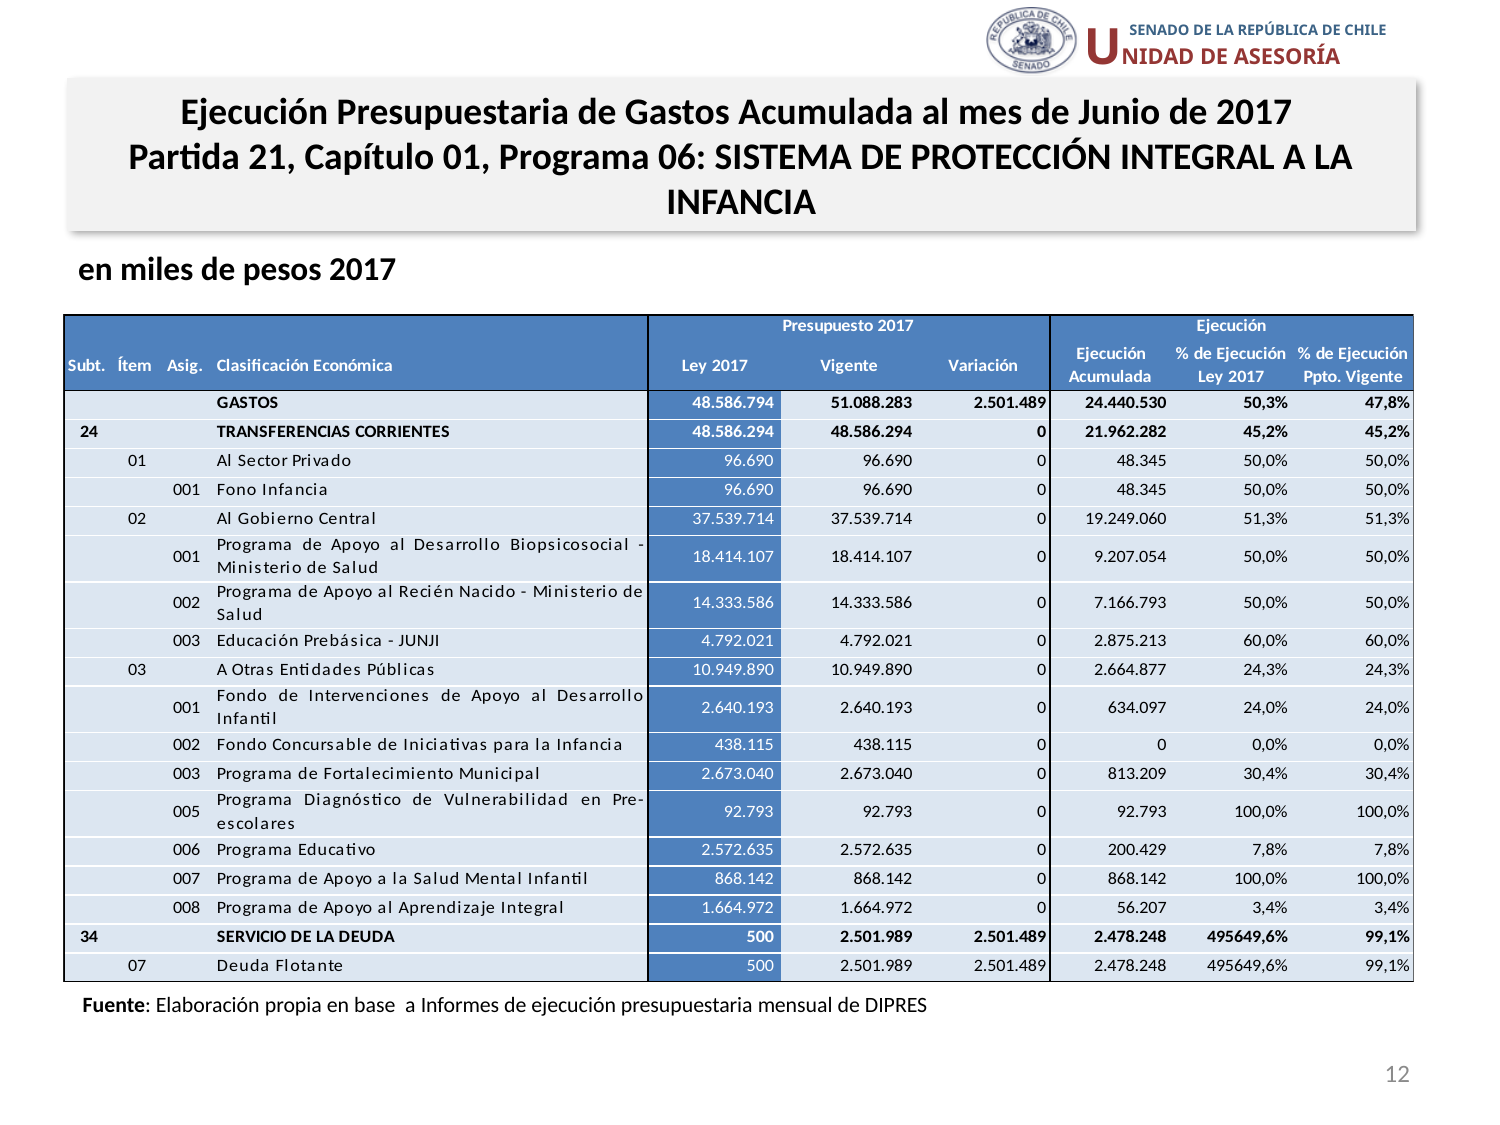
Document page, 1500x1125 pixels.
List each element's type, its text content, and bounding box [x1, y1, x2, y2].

footer Fuente: Elaboración propia en base a Informes de ejecución presupuestaria mensual de DIPRES [67, 982, 1447, 1043]
picture [63, 314, 1416, 984]
picture [986, 7, 1079, 76]
text_box en miles de pesos 2017 [63, 239, 1414, 312]
slide_number 12 [1074, 1042, 1425, 1103]
text_box Ejecución Presupuestaria de Gastos Acumulada al mes de Junio de 2017 Partida 21, Capítulo 01, Programa 06: SISTEMA DE PROTECCIÓN INTEGRAL A LA INFANCIA [67, 78, 1415, 230]
